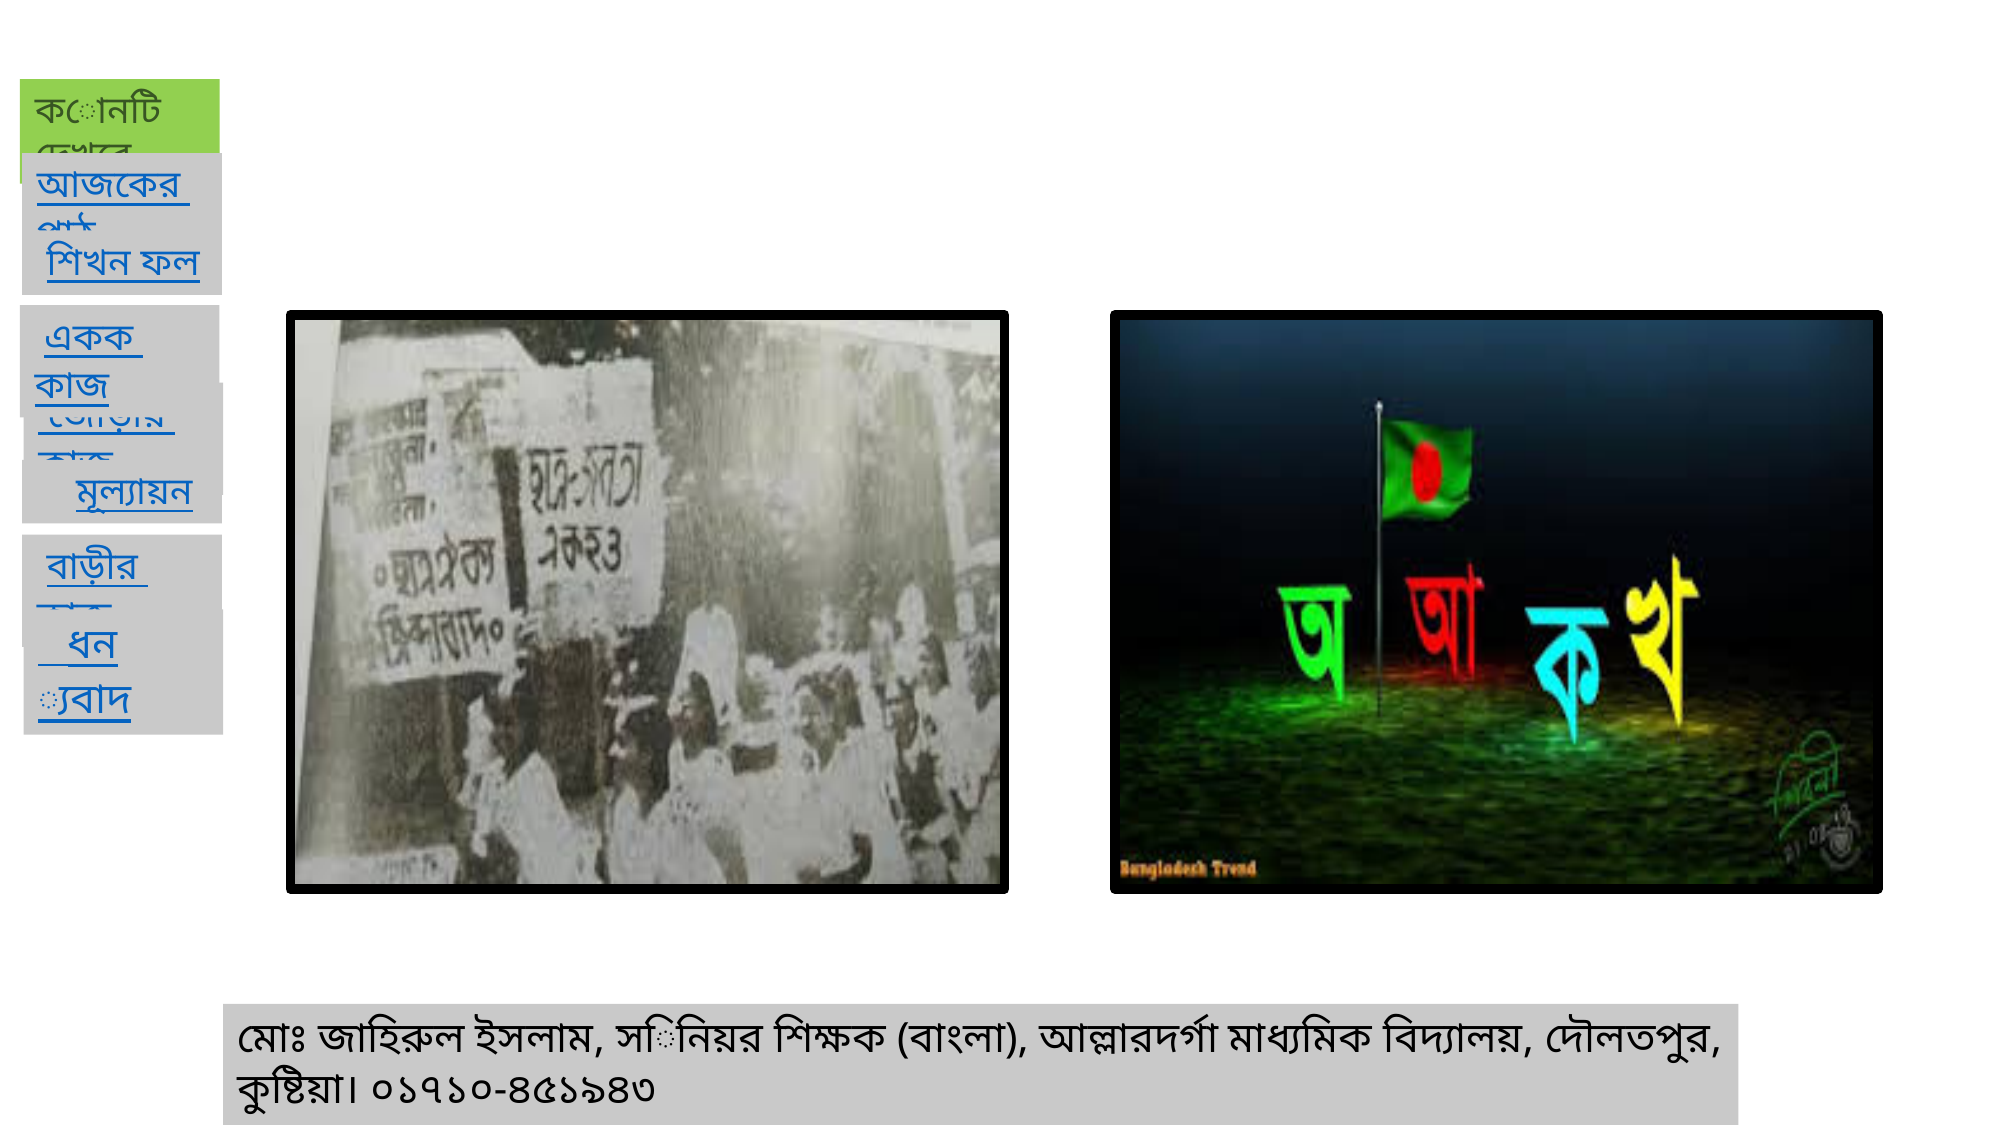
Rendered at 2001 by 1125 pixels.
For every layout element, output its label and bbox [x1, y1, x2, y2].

picture [1119, 319, 1874, 885]
picture [294, 319, 1001, 885]
